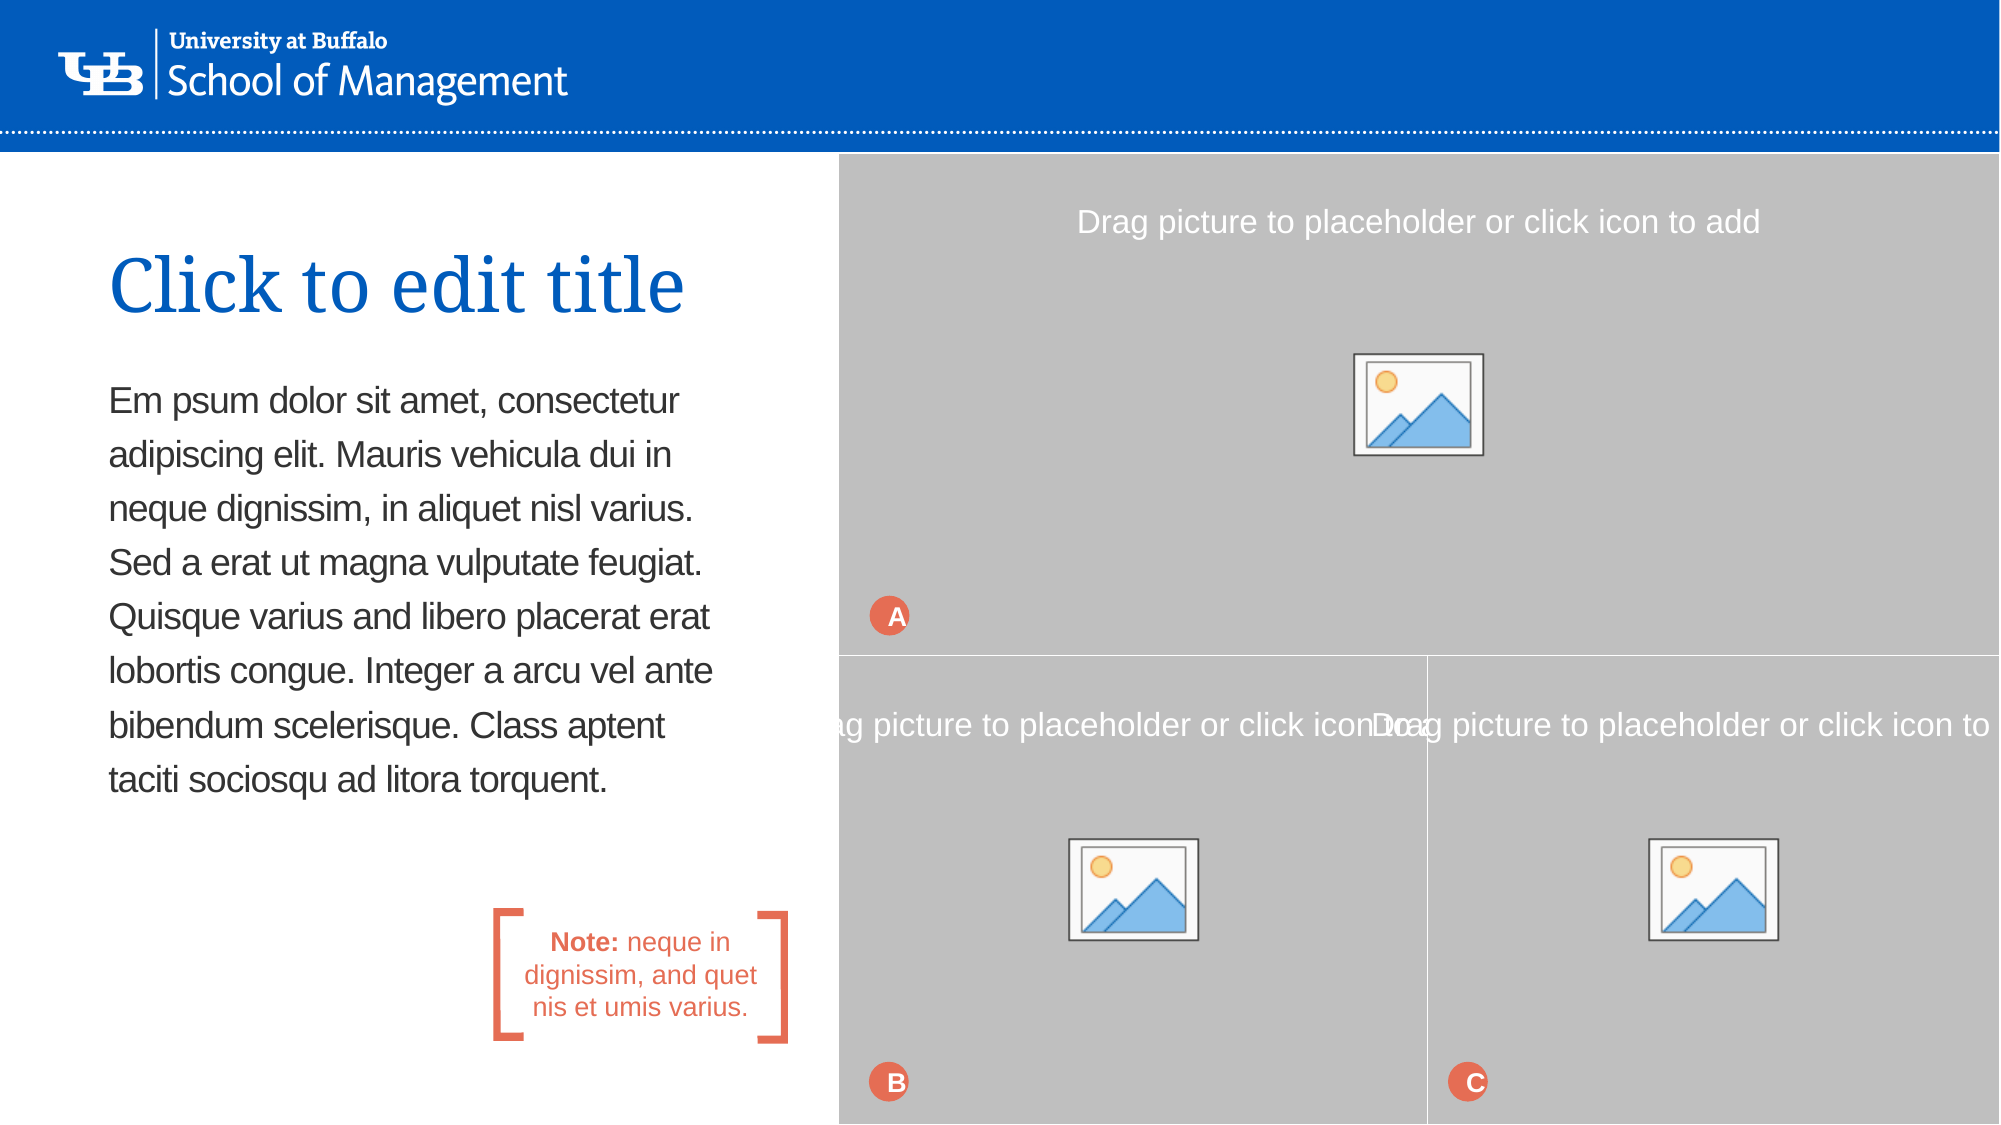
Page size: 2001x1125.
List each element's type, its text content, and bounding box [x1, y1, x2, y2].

text_box [757, 910, 788, 1044]
list Em psum dolor sit amet, consectetur adipiscing elit. Mauris vehicula dui in neque dignissim, in aliquet nisl varius. Sed a erat ut magna vulputate feugiat. Quisque varius and libero placerat erat lobortis congue. Integer a arcu vel ante bibendum scelerisque. Class aptent taciti sociosqu ad litora torquent. [93, 359, 750, 814]
title Click to edit title [93, 216, 794, 335]
text_box [493, 907, 524, 1041]
text_box Note: neque in dignissim, and quet nis et umis varius. [494, 917, 787, 1030]
picture [0, 0, 2000, 1125]
